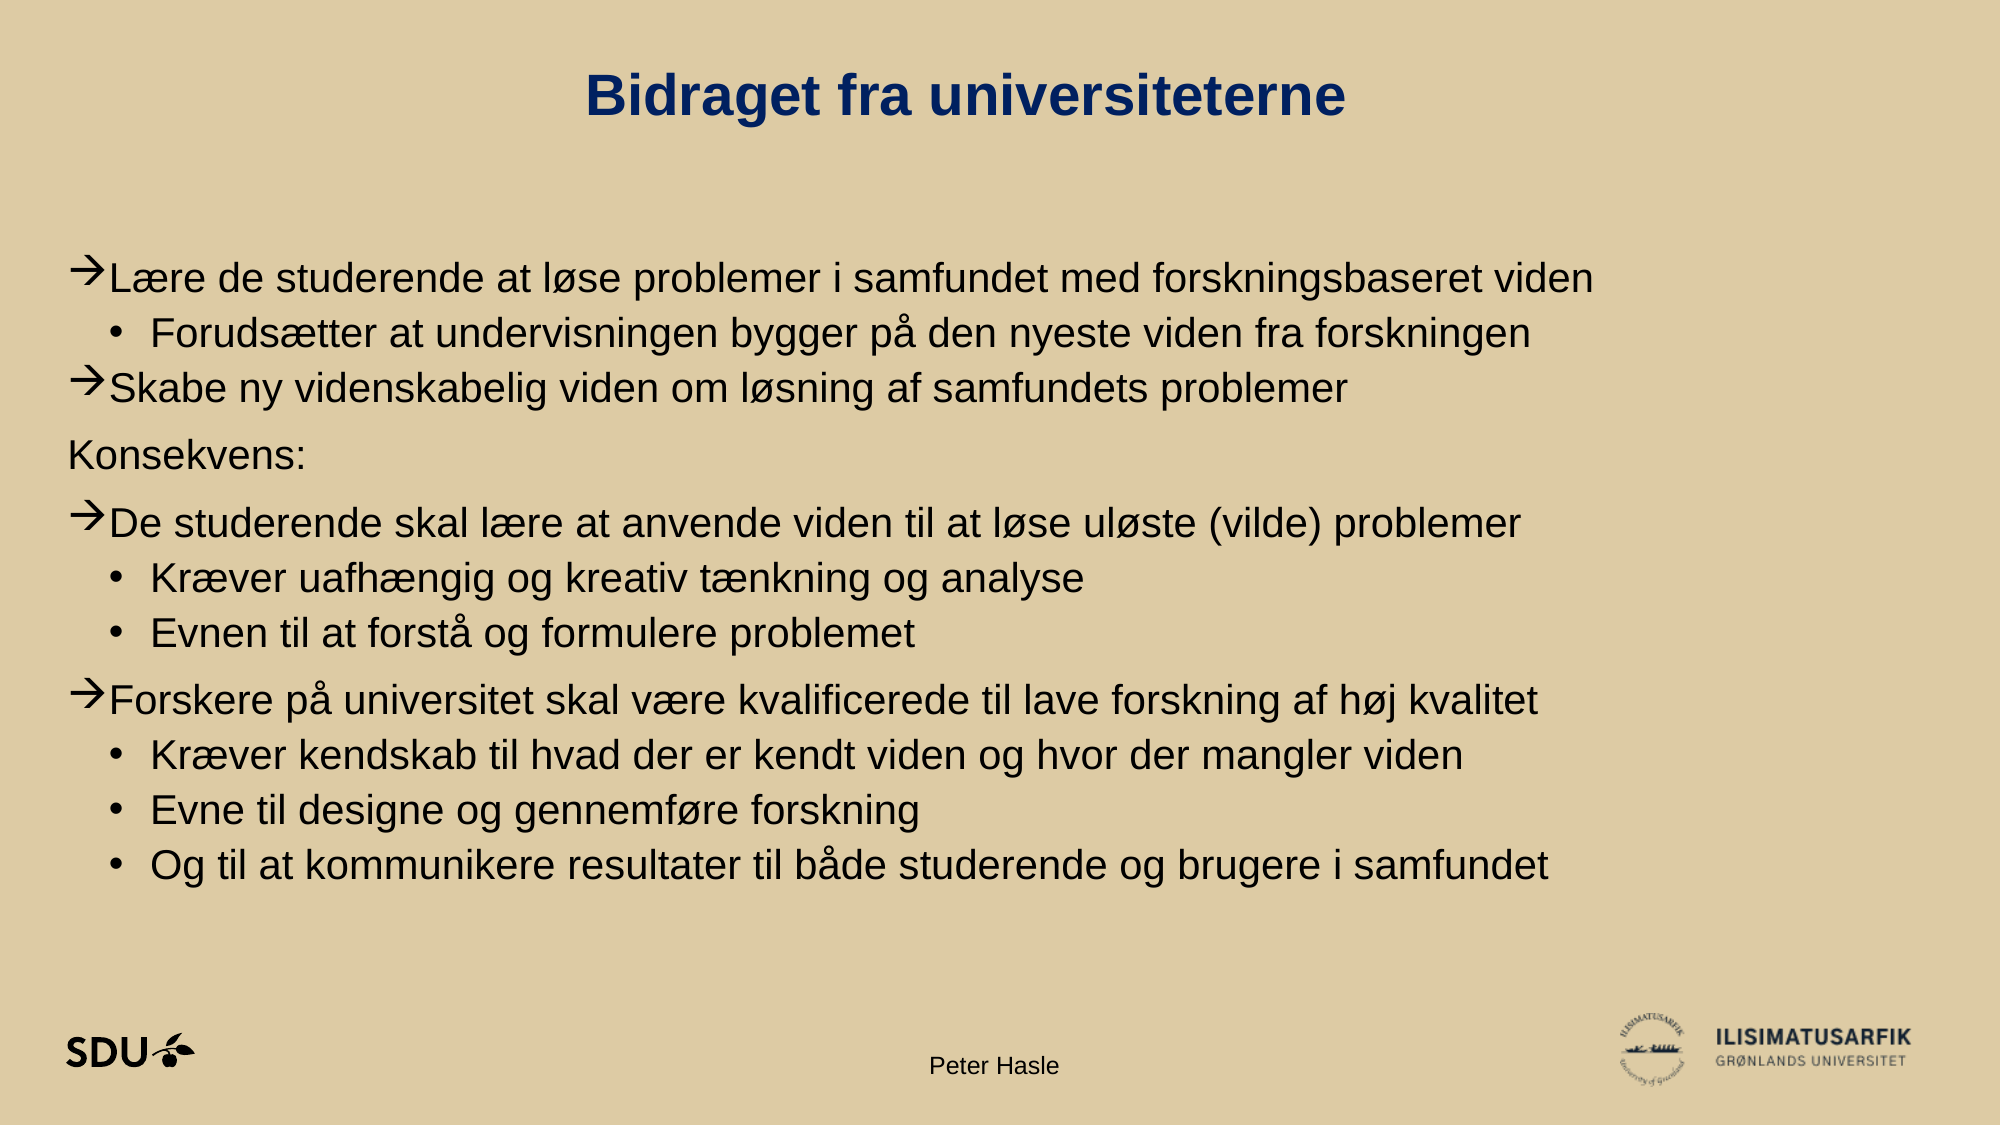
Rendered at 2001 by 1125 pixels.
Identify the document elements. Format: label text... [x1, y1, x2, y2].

picture [1620, 1013, 1912, 1087]
list Lære de studerende at løse problemer i samfundet med forskningsbaseret viden Forudsætter at undervisningen bygger på den nyeste viden fra forskningen Skabe ny videnskabelig viden om løsning af samfundets problemer Konsekvens: De studerende skal lære at anvende viden til at løse uløste (vilde) problemer Kræver uafhængig og kreativ tænkning og analyse Evnen til at forstå og formulere problemet Forskere på universitet skal være kvalificerede til lave forskning af høj kvalitet Kræver kendskab til hvad der er kendt viden og hvor der mangler viden Evne til designe og gennemføre forskning Og til at kommunikere resultater til både studerende og brugere i samfundet [67, 245, 1933, 959]
title Bidraget fra universiteterne [67, 61, 1866, 199]
